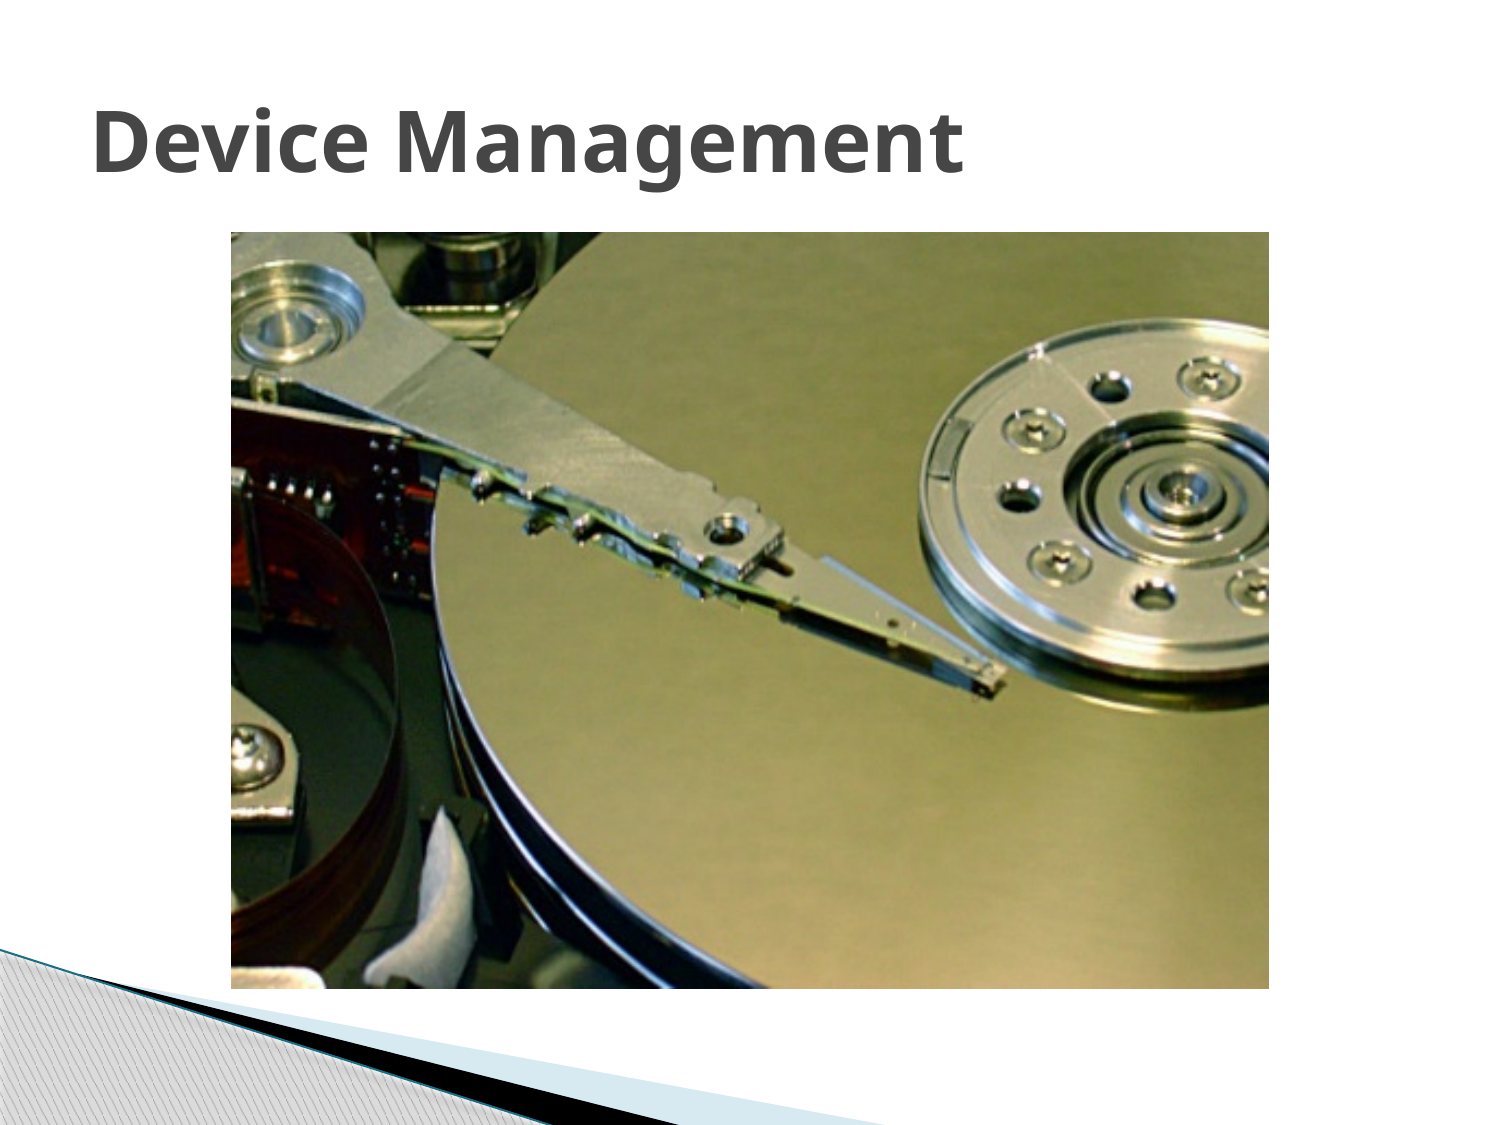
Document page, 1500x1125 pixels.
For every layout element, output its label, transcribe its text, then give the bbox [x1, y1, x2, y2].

picture [231, 232, 1269, 989]
title Device Management [75, 45, 1425, 233]
